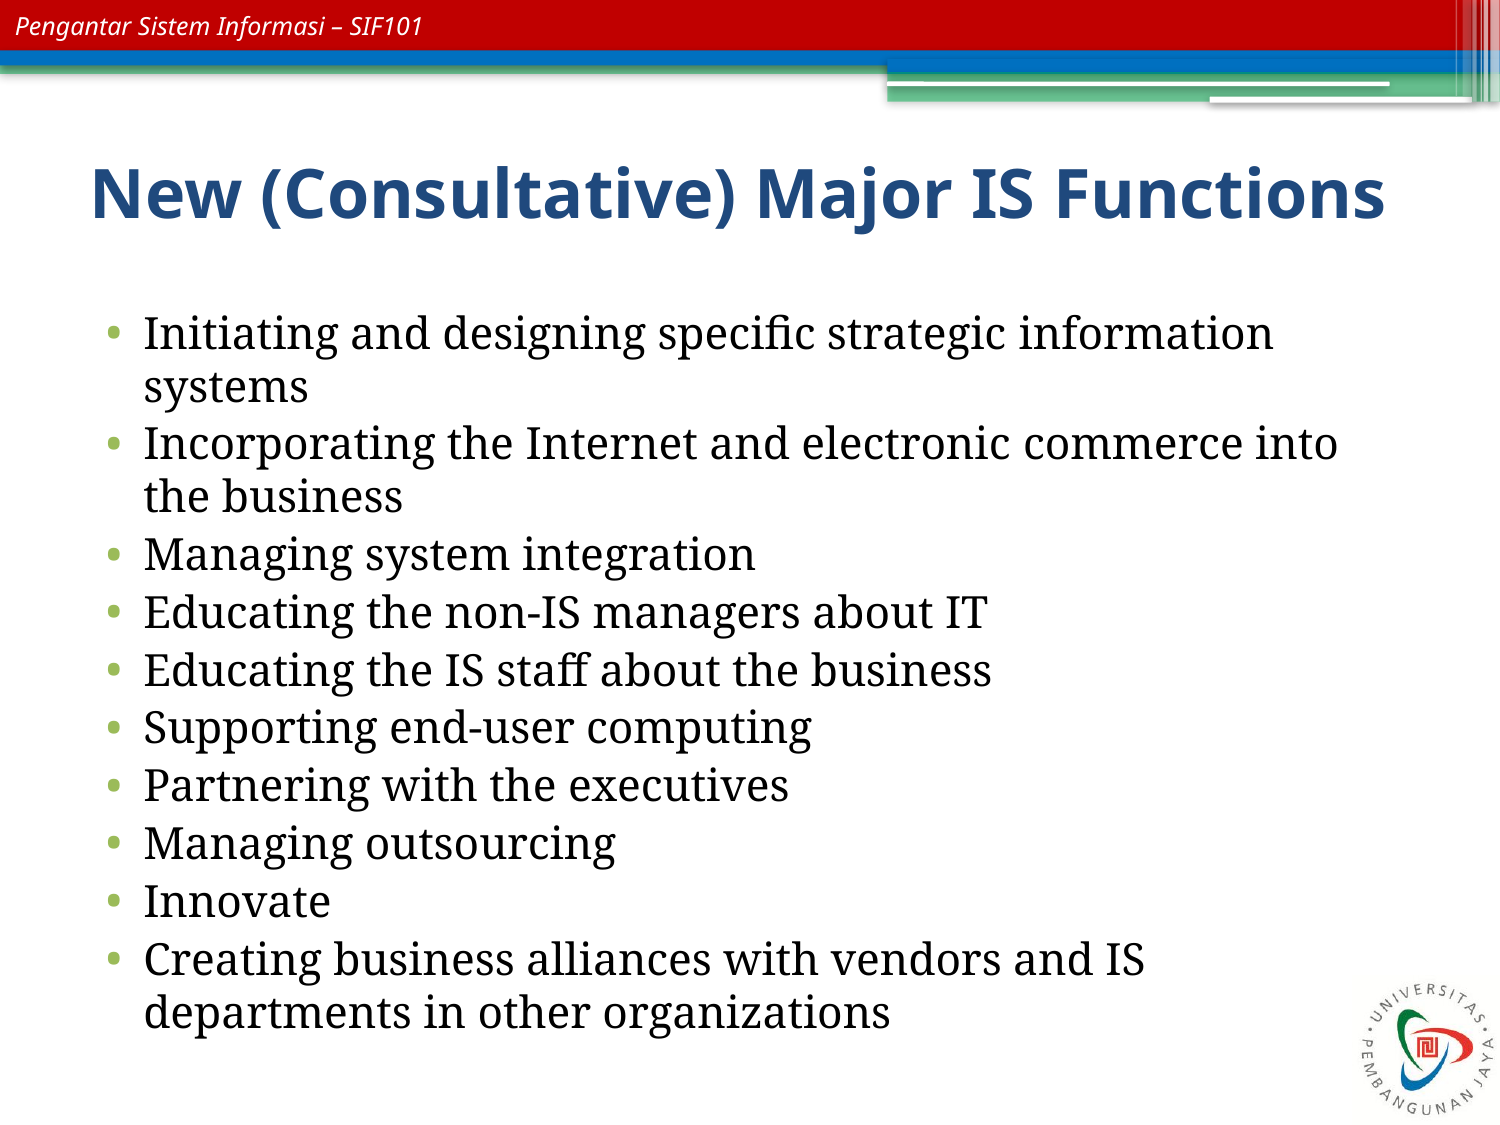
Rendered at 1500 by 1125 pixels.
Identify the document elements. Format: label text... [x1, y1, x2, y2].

picture [1352, 975, 1500, 1125]
title New (Consultative) Major IS Functions [75, 103, 1425, 279]
list Initiating and designing specific strategic information systems Incorporating the Internet and electronic commerce into the business Managing system integration Educating the non-IS managers about IT Educating the IS staff about the business Supporting end-user computing Partnering with the executives Managing outsourcing Innovate Creating business alliances with vendors and IS departments in other organizations [75, 297, 1425, 1047]
